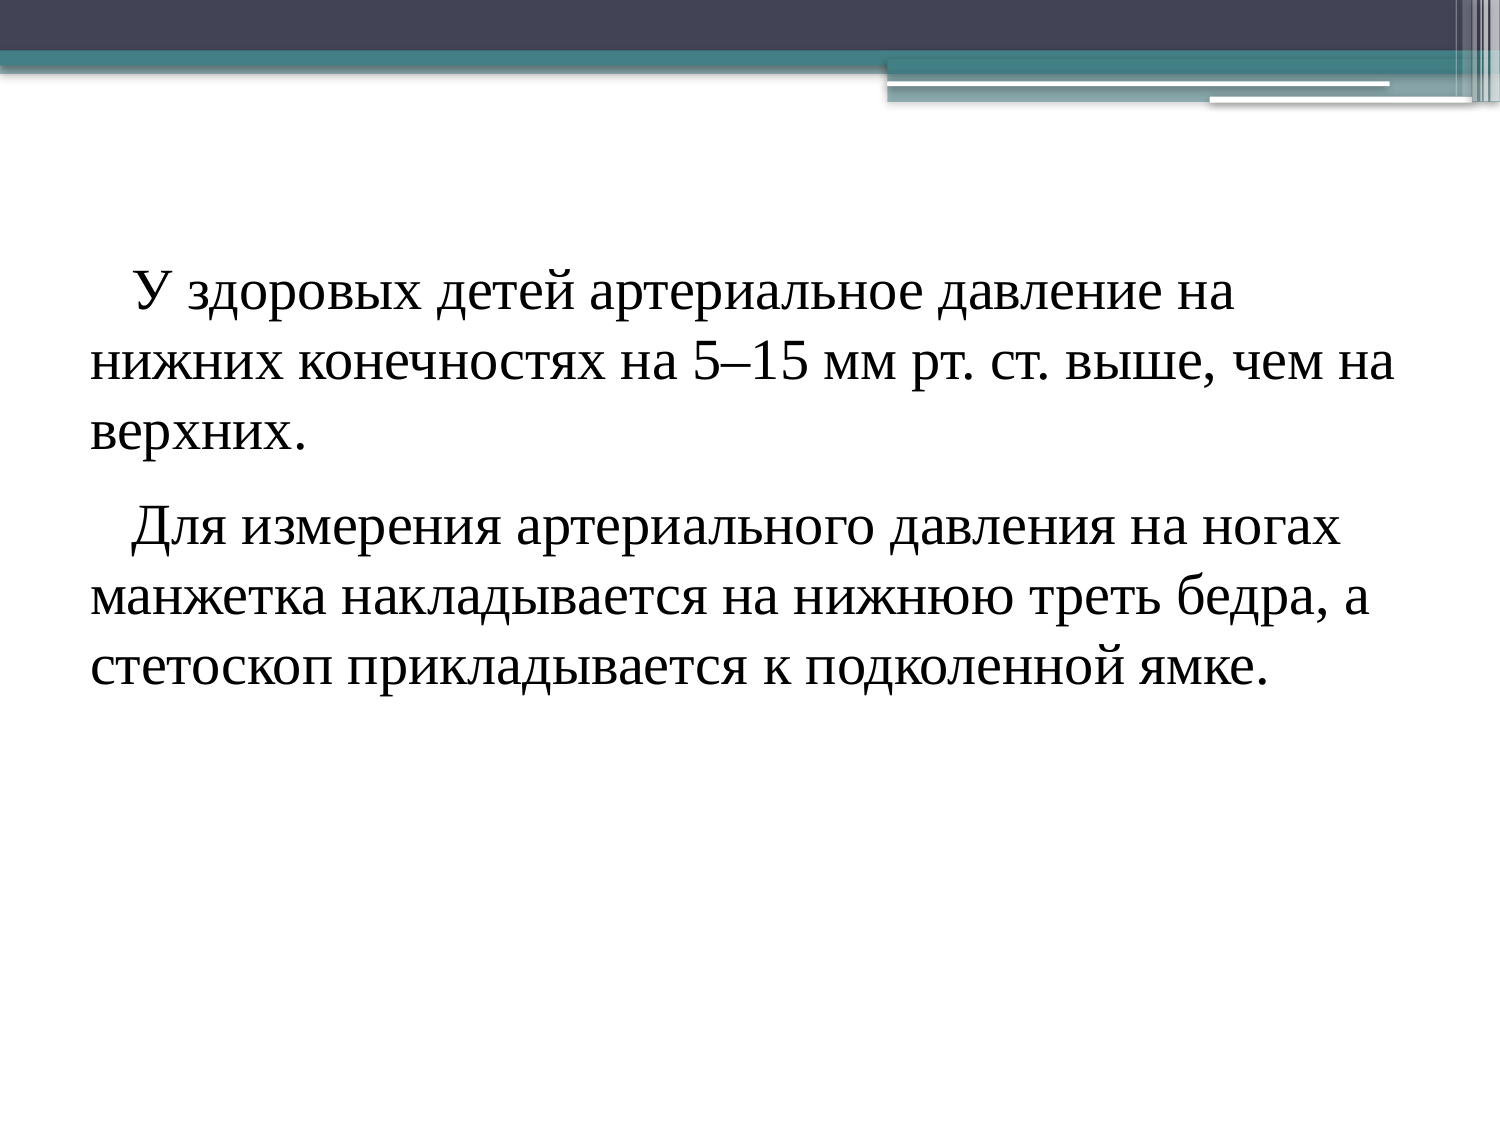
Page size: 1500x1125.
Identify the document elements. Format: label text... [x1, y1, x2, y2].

list У здоровых детей артериальное давление на нижних конечностях на 5–15 мм рт. ст. выше, чем на верхних. Для измерения артериального давления на ногах манжетка накладывается на нижнюю треть бедра, а стетоскоп прикладывается к подколенной ямке. [74, 243, 1426, 1079]
